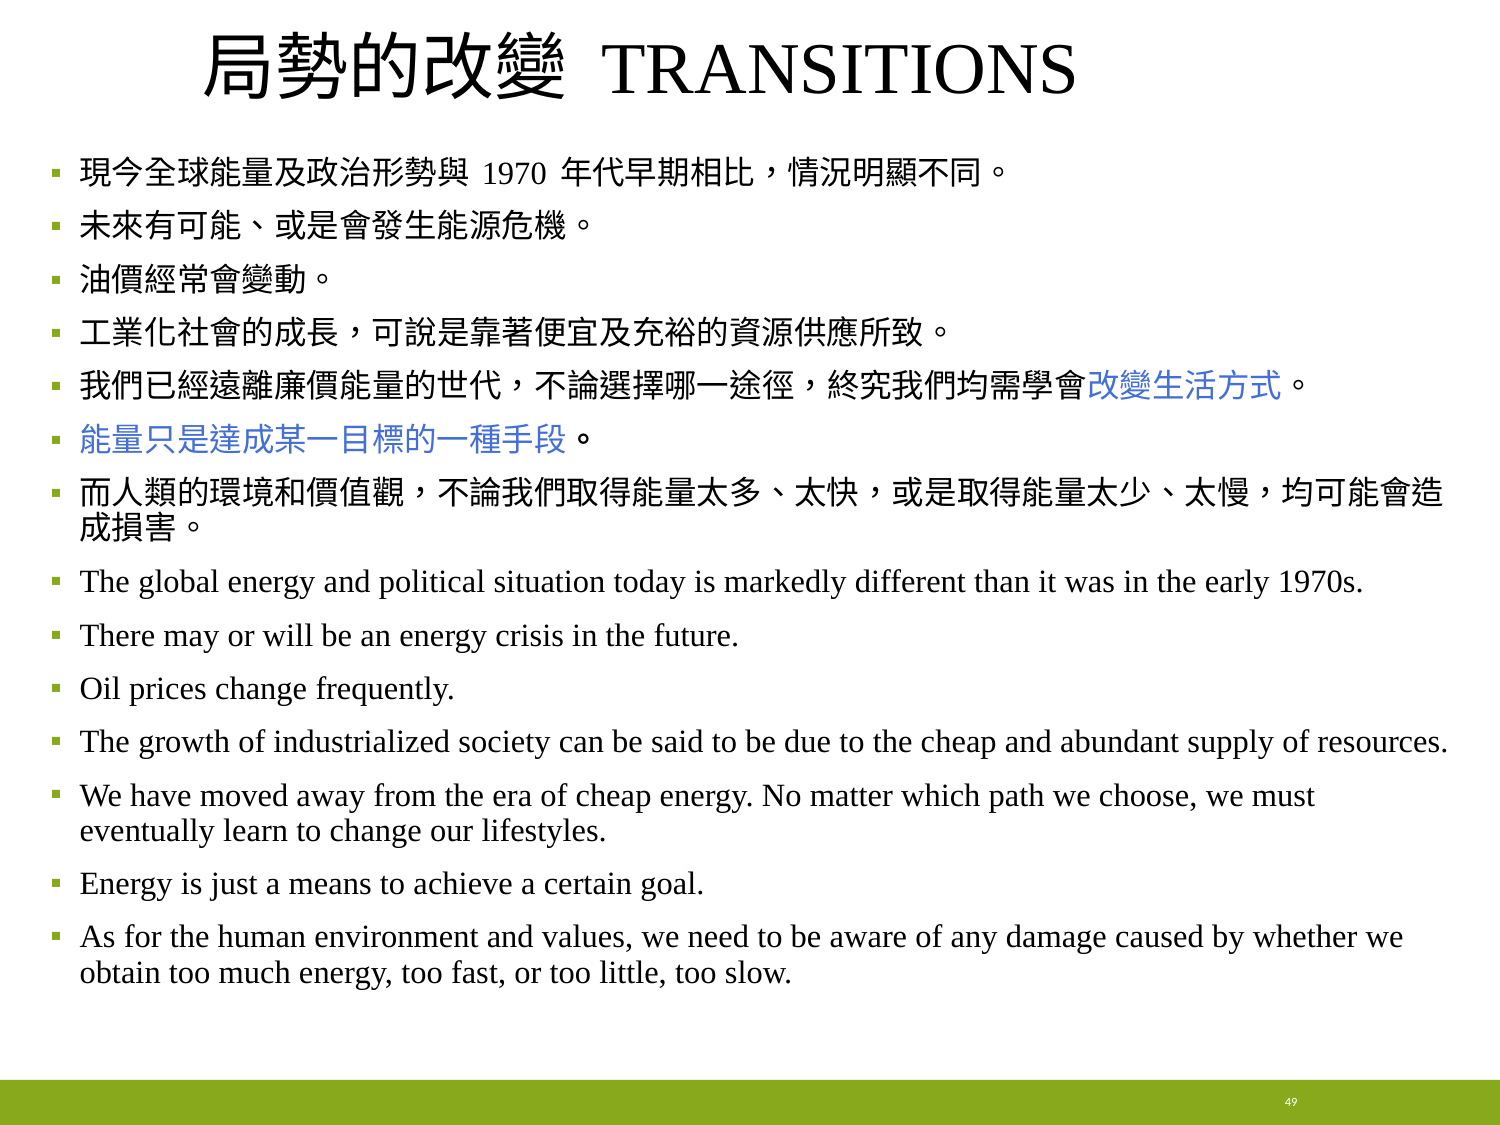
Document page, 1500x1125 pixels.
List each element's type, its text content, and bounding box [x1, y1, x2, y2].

slide_number 49 [1217, 1082, 1313, 1121]
title 局勢的改變 Transitions [187, 19, 1313, 117]
list 現今全球能量及政治形勢與 1970 年代早期相比，情況明顯不同。 未來有可能、或是會發生能源危機。 油價經常會變動。 工業化社會的成長，可說是靠著便宜及充裕的資源供應所致。 我們已經遠離廉價能量的世代，不論選擇哪一途徑，終究我們均需學會改變生活方式。 能量只是達成某一目標的一種手段。 而人類的環境和價值觀，不論我們取得能量太多、太快，或是取得能量太少、太慢，均可能會造成損害。 The global energy and political situation today is markedly different than it was in the early 1970s. There may or will be an energy crisis in the future. Oil prices change frequently. The growth of industrialized society can be said to be due to the cheap and abundant supply of resources. We have moved away from the era of cheap energy. No matter which path we choose, we must eventually learn to change our lifestyles. Energy is just a means to achieve a certain goal. As for the human environment and values, we need to be aware of any damage caused by whether we obtain too much energy, too fast, or too little, too slow. [29, 149, 1471, 1013]
